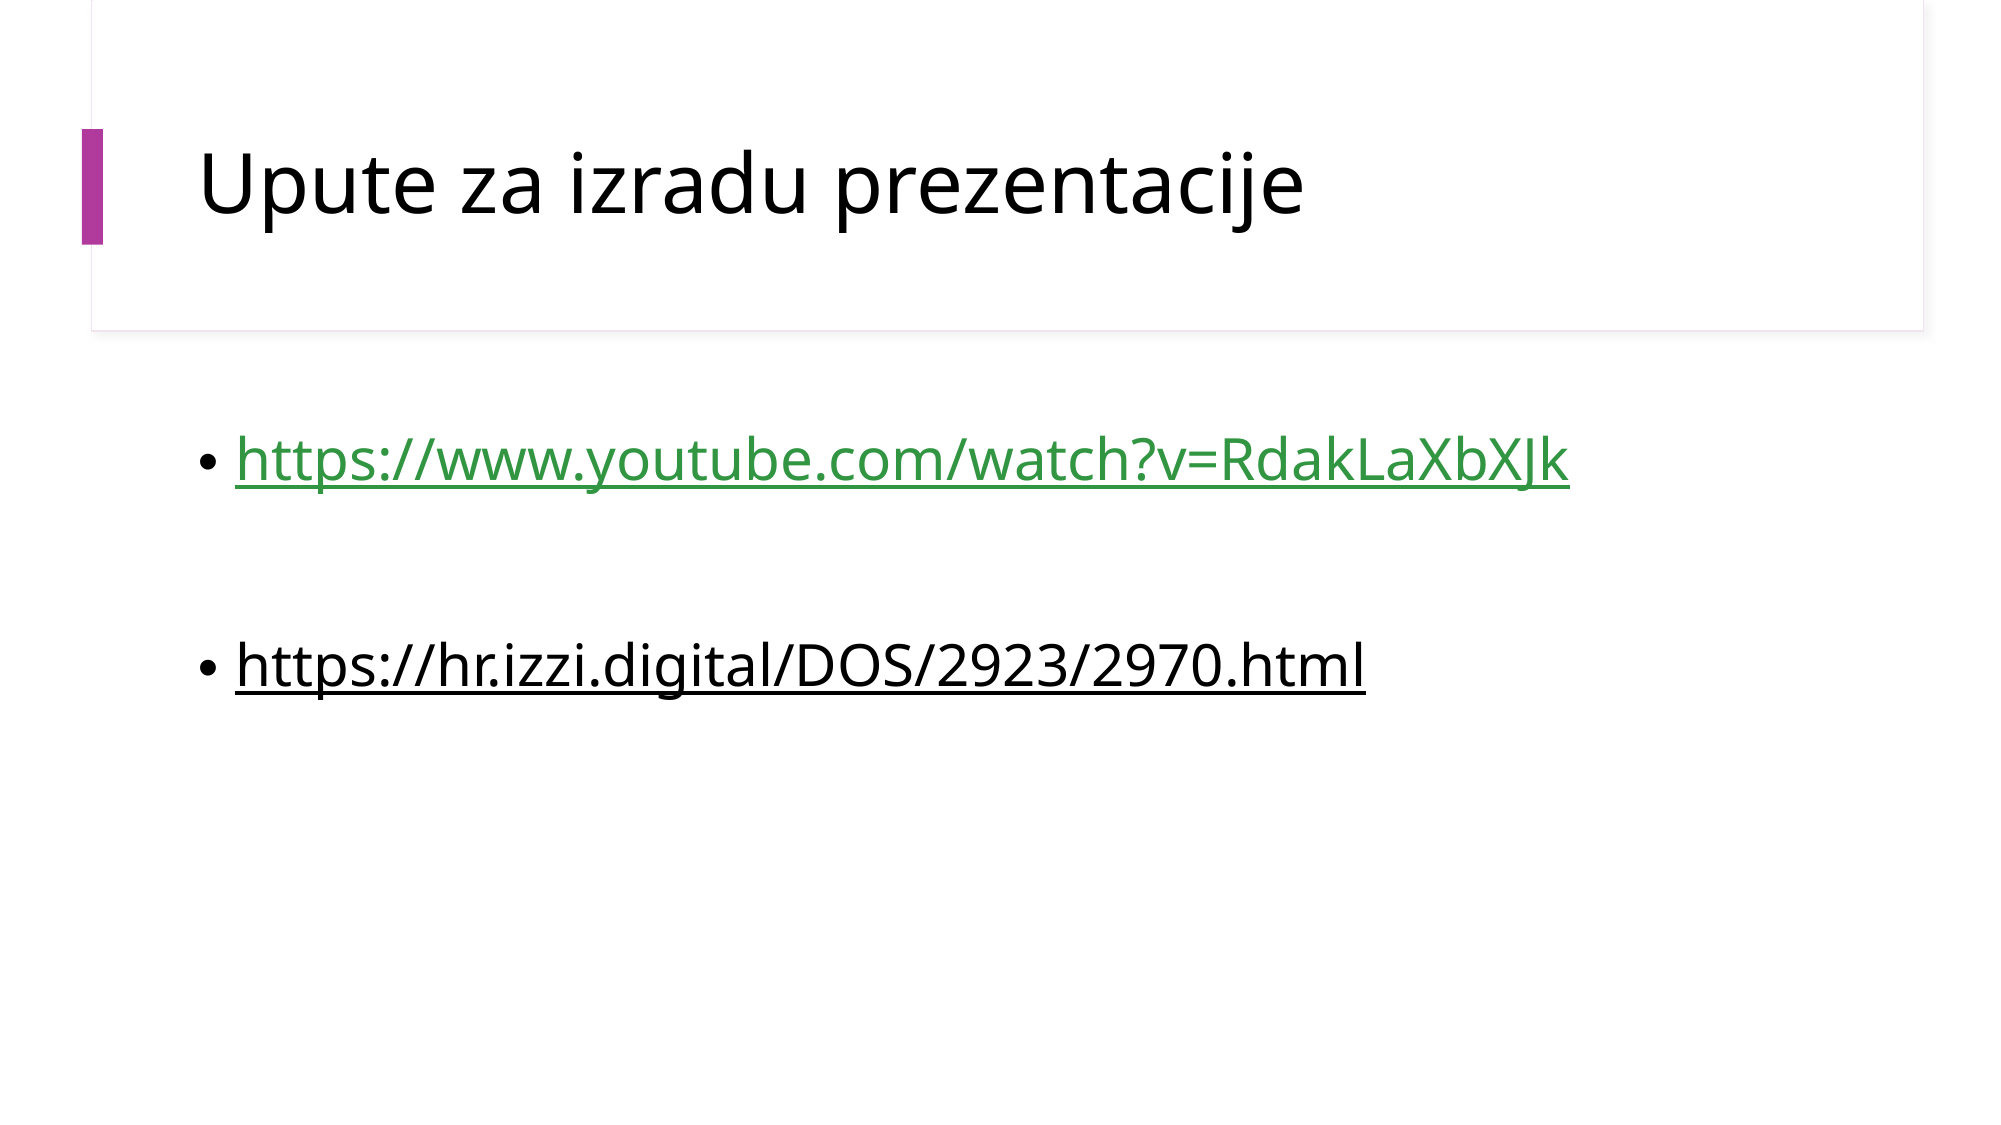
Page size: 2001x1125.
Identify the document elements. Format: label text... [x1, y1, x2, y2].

title Upute za izradu prezentacije [183, 90, 1851, 284]
list https://www.youtube.com/watch?v=RdakLaXbXJk https://hr.izzi.digital/DOS/2923/2970.html [183, 406, 1851, 1013]
